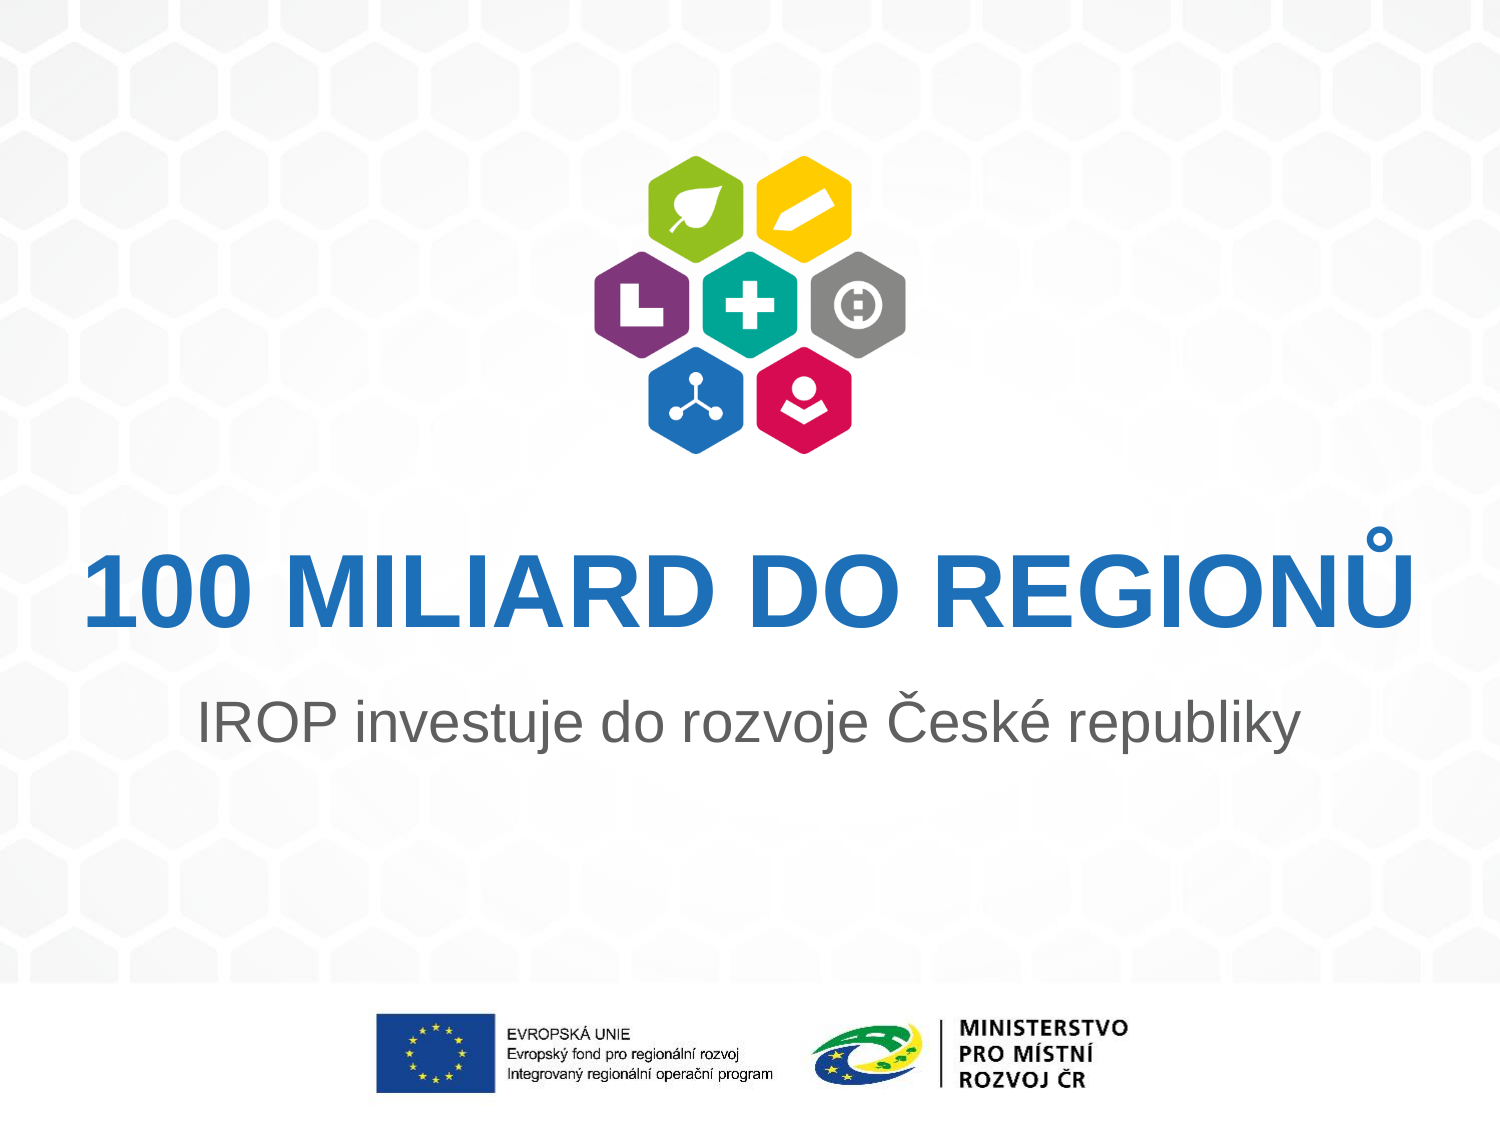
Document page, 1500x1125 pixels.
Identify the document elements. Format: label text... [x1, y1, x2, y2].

text_box 100 MILIARD DO REGIONŮ IROP investuje do rozvoje České republiky [0, 453, 1500, 762]
picture [0, 0, 1500, 454]
picture [0, 762, 1500, 1125]
